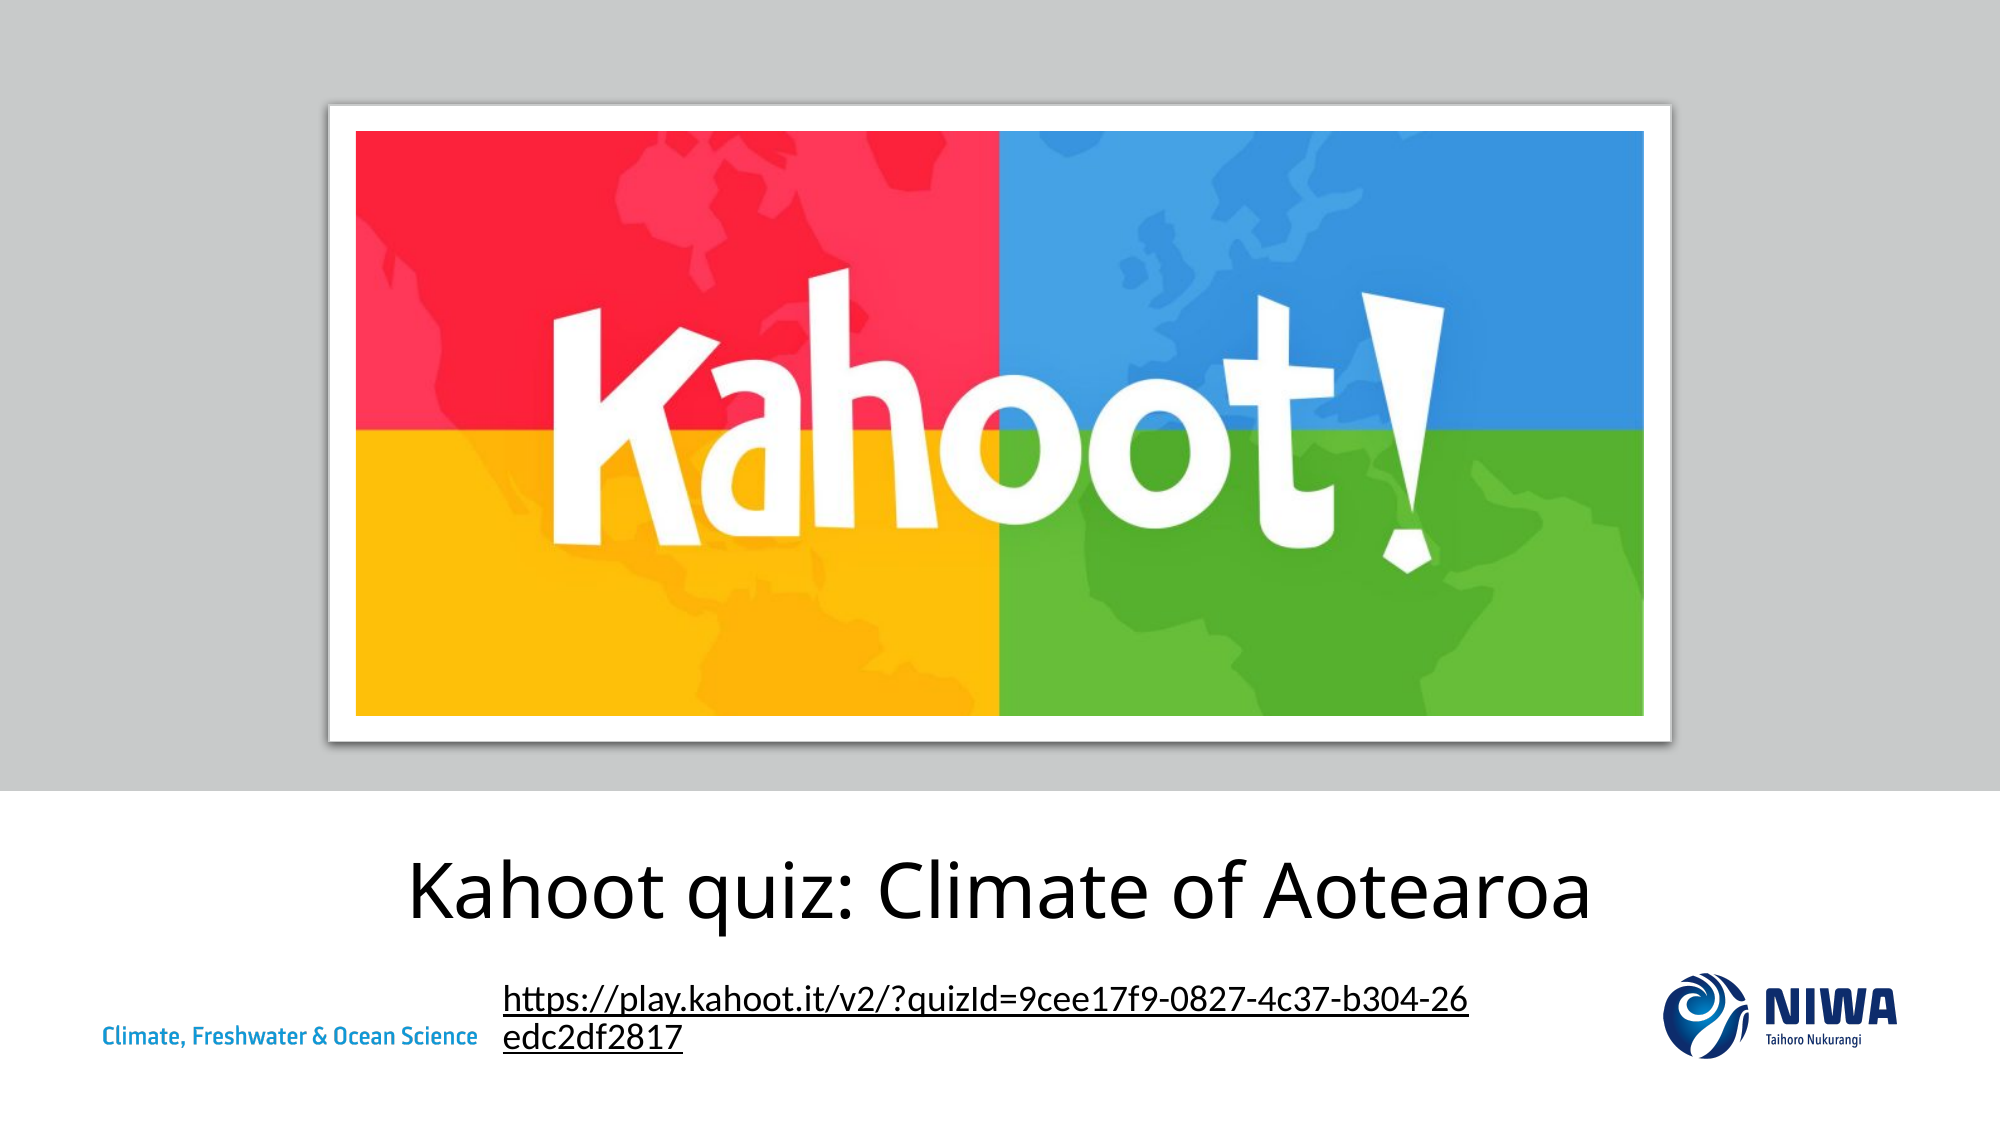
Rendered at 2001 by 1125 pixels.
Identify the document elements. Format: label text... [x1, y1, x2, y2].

picture [355, 131, 1645, 716]
picture [1663, 973, 1897, 1059]
text_box https://play.kahoot.it/v2/?quizId=9cee17f9-0827-4c37-b304-26edc2df2817 [487, 966, 1488, 1072]
picture [103, 1025, 477, 1048]
title Kahoot quiz: Climate of Aotearoa [105, 838, 1895, 949]
text_box [328, 104, 1672, 743]
text_box [0, 0, 2000, 792]
